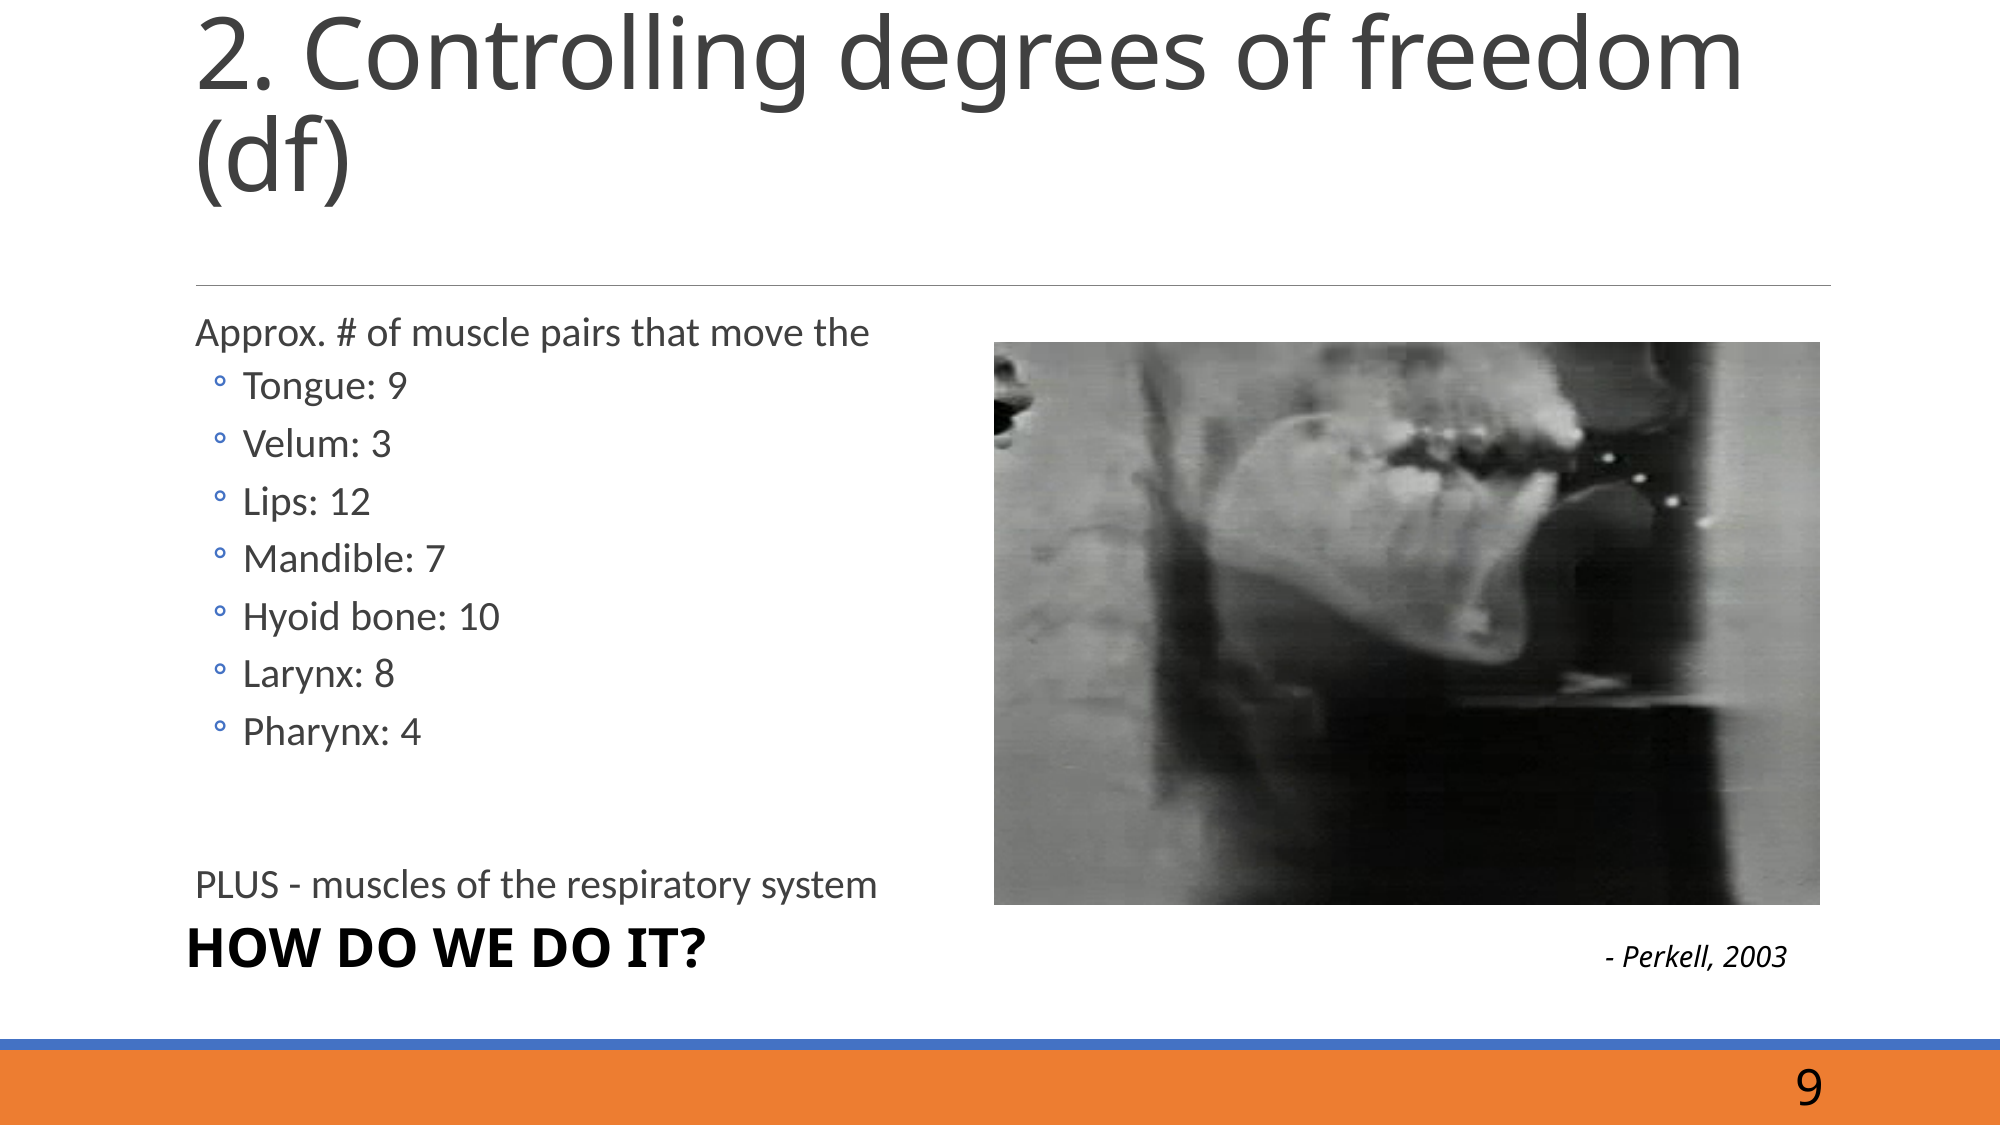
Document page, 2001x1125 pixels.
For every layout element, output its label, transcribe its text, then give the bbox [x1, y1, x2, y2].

list Approx. # of muscle pairs that move the Tongue: 9 Velum: 3 Lips: 12 Mandible: 7 Hyoid bone: 10 Larynx: 8 Pharynx: 4 PLUS - muscles of the respiratory system [180, 302, 1830, 963]
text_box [993, 341, 1821, 906]
title 2. Controlling degrees of freedom (df) [180, 47, 1830, 220]
slide_number 9 [1624, 1059, 1840, 1120]
text_box HOW DO WE DO IT? [169, 905, 783, 981]
text_box - Perkell, 2003 [1590, 930, 1803, 981]
